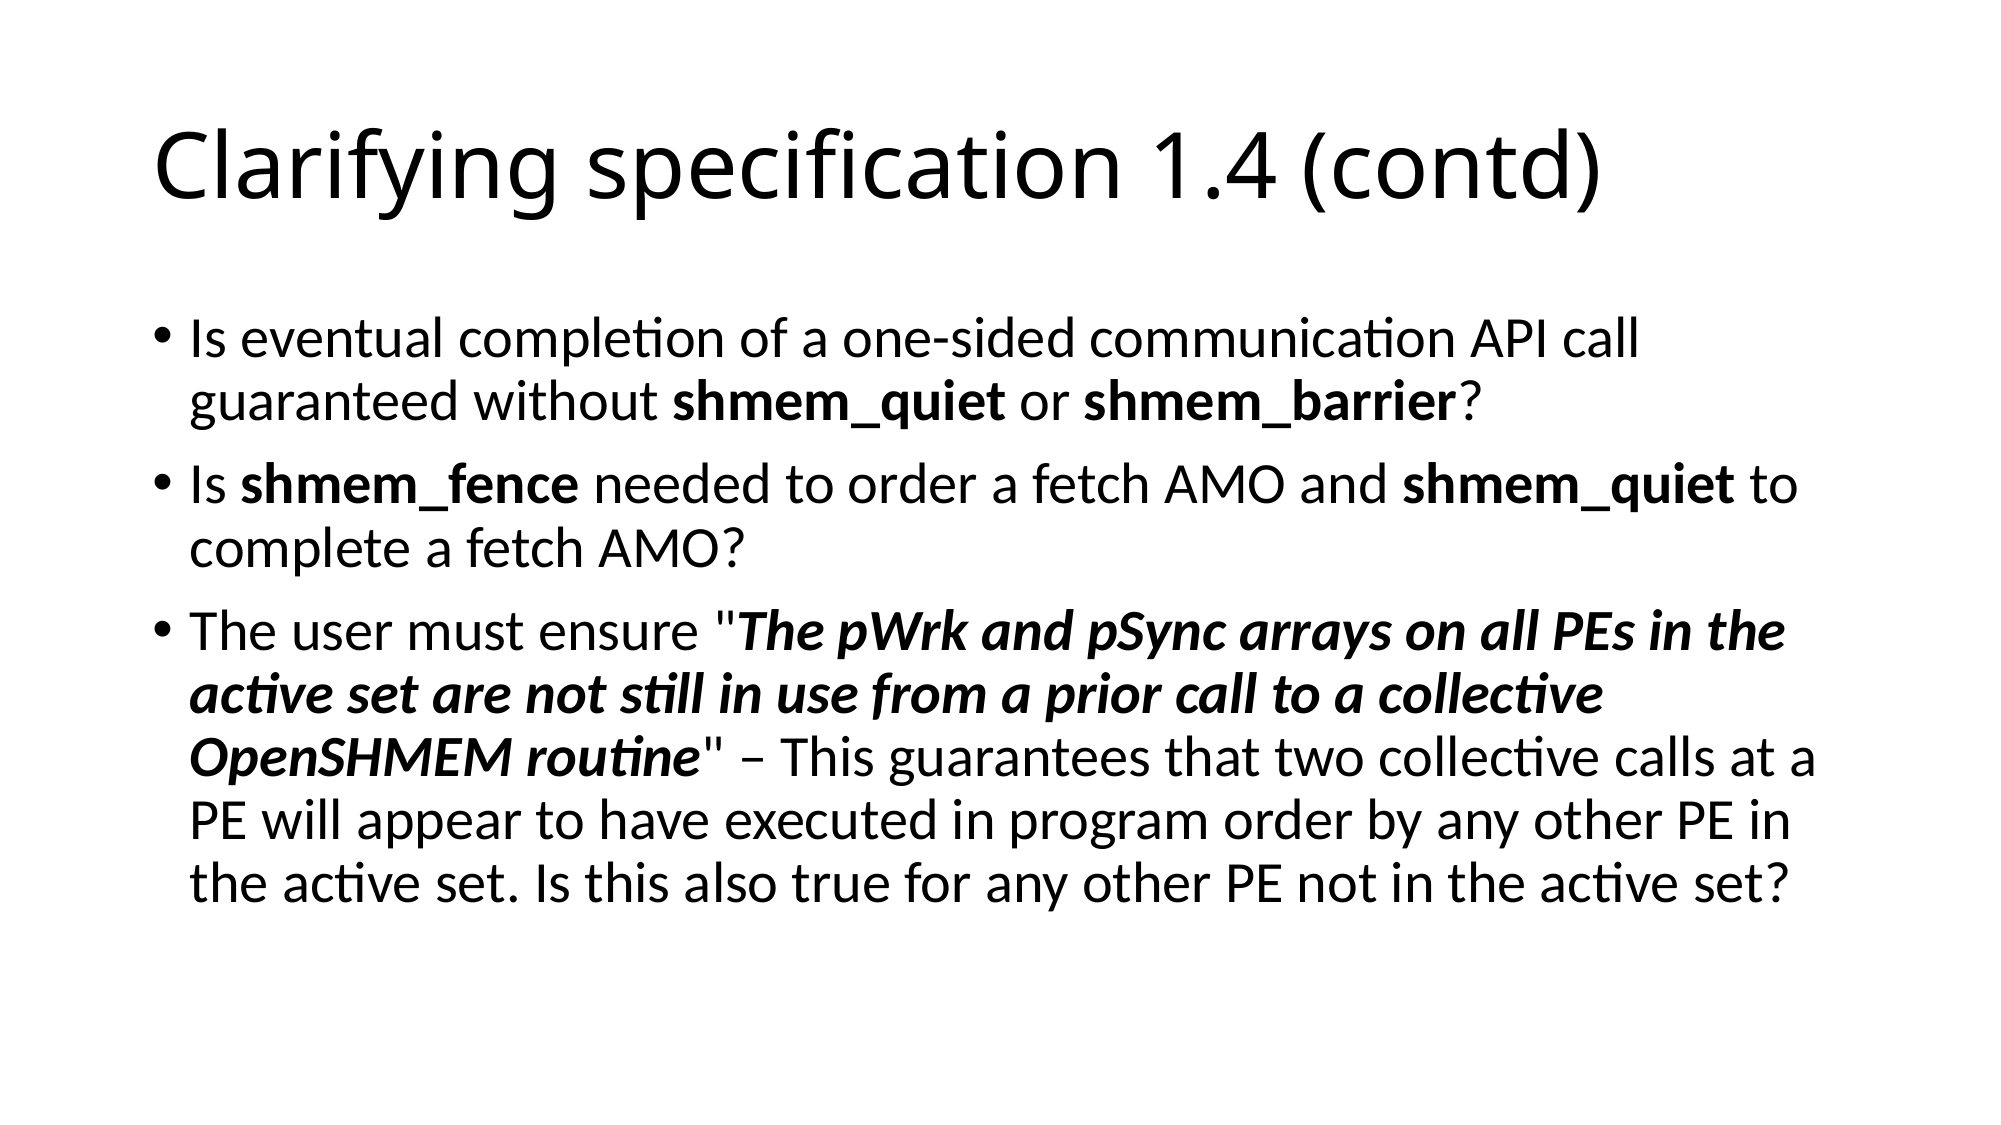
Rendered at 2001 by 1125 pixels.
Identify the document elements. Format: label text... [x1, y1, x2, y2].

list Is eventual completion of a one-sided communication API call guaranteed without shmem_quiet or shmem_barrier? Is shmem_fence needed to order a fetch AMO and shmem_quiet to complete a fetch AMO? The user must ensure "The pWrk and pSync arrays on all PEs in the active set are not still in use from a prior call to a collective OpenSHMEM routine" – This guarantees that two collective calls at a PE will appear to have executed in program order by any other PE in the active set. Is this also true for any other PE not in the active set? [137, 299, 1863, 1014]
title Clarifying specification 1.4 (contd) [137, 59, 1863, 278]
